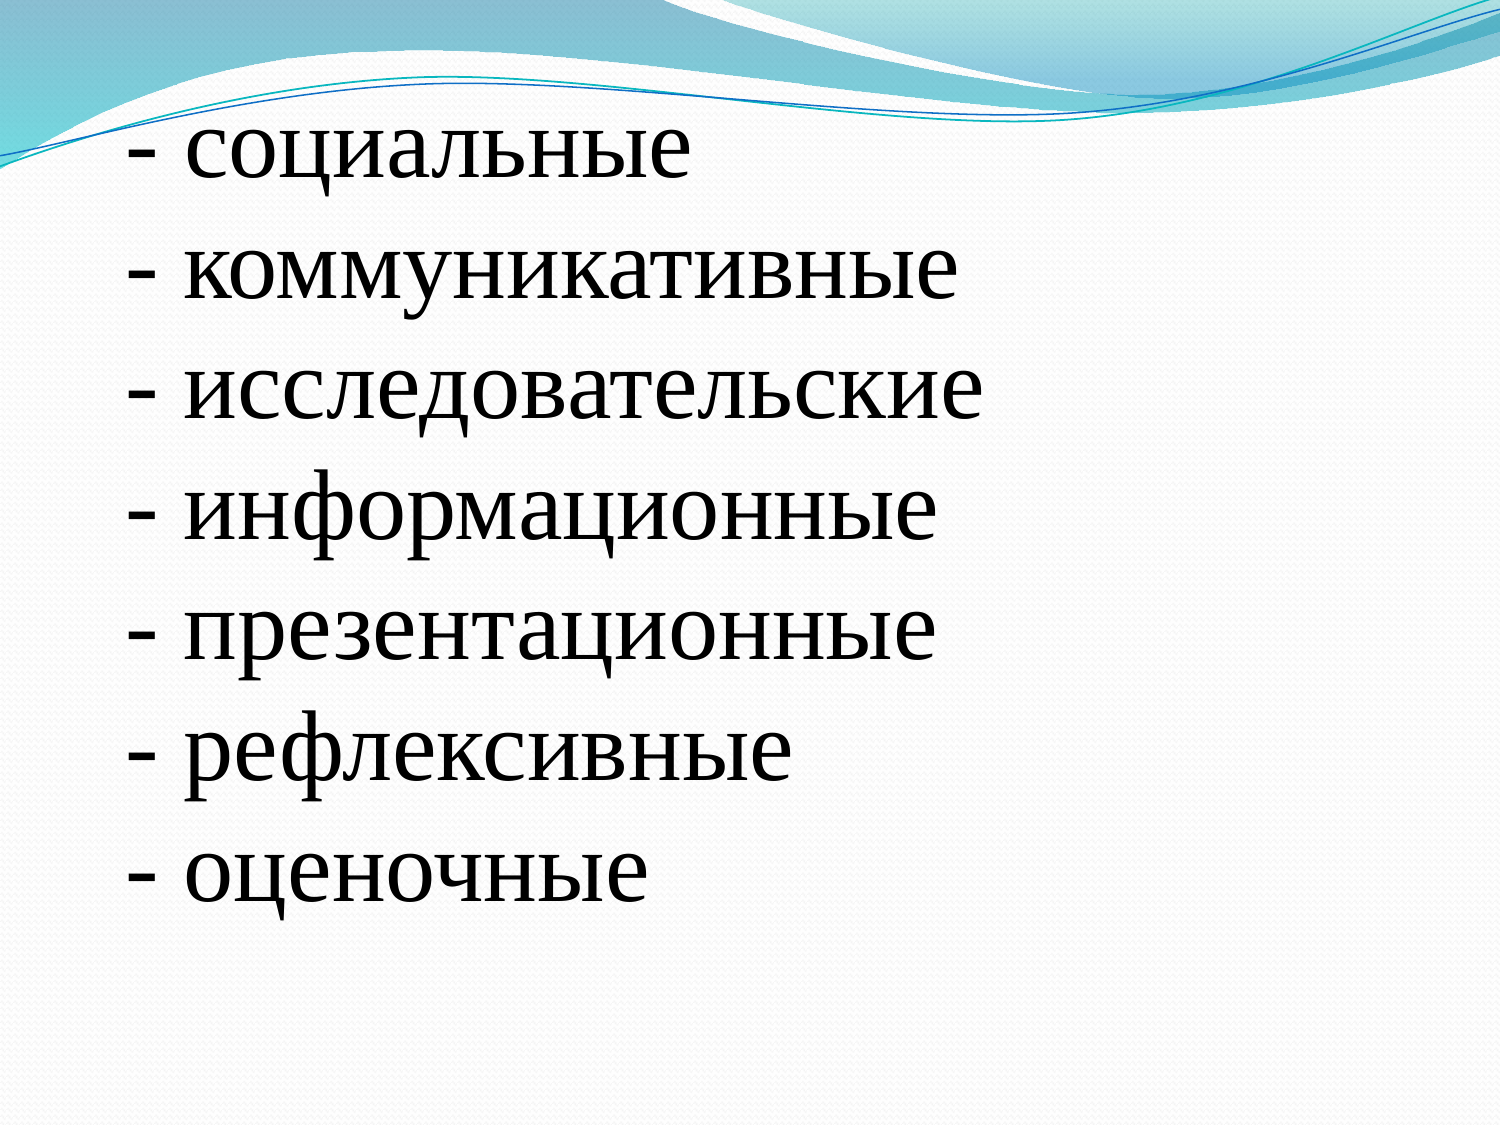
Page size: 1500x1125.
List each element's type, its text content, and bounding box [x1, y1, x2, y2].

title - социальные - коммуникативные - исследовательские - информационные - презентационные - рефлексивные - оценочные [75, 66, 1438, 1035]
